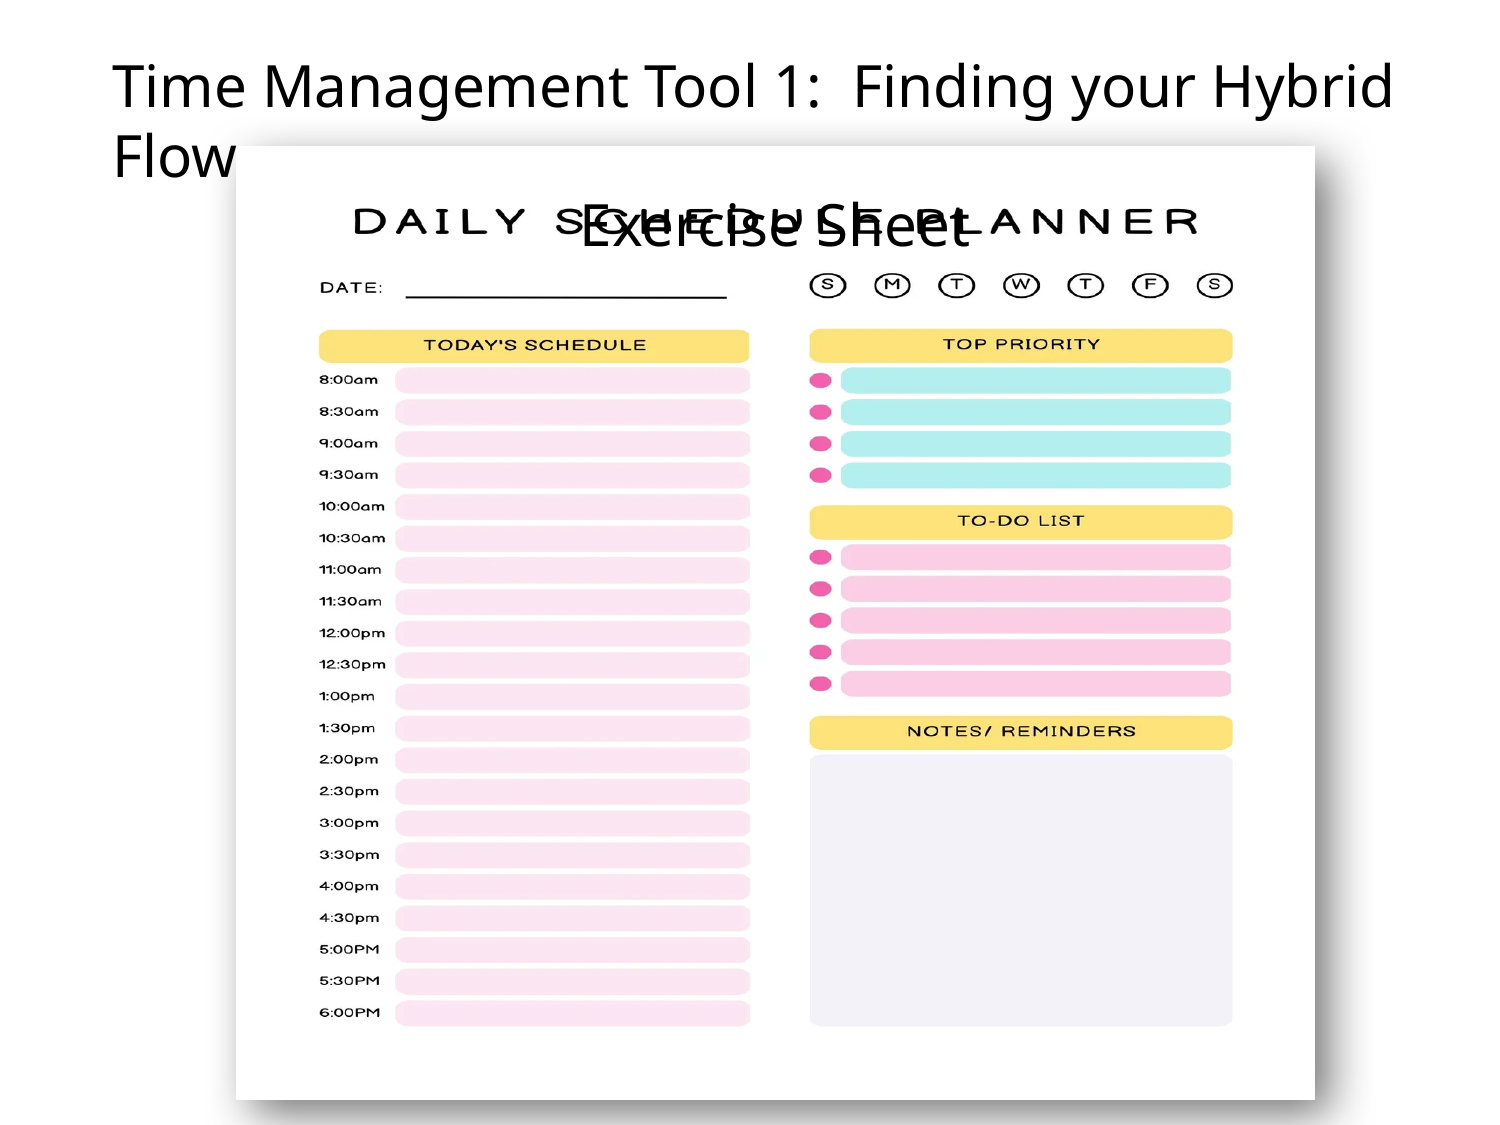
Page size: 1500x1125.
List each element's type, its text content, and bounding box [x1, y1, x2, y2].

picture [236, 146, 1315, 1100]
text_box Time Management Tool 1: Finding your Hybrid Flow Exercise Sheet [97, 41, 1454, 266]
